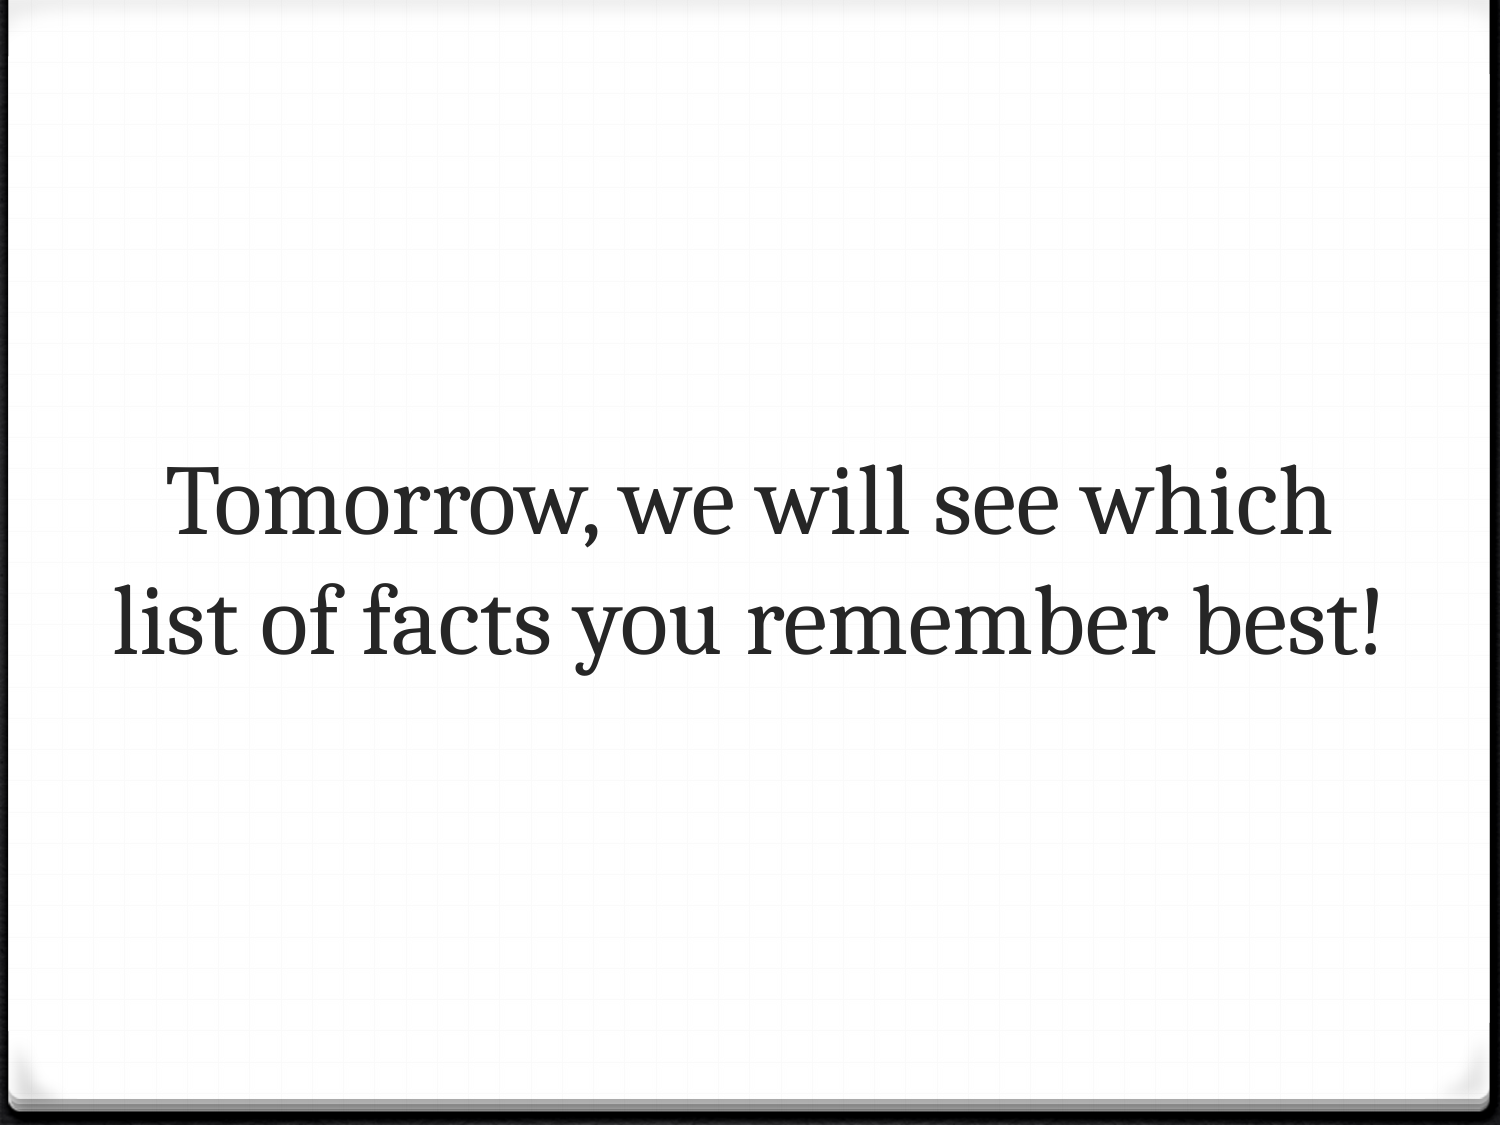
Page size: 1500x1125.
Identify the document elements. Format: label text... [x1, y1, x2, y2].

title Tomorrow, we will see which list of facts you remember best! [90, 71, 1410, 1037]
picture [0, 0, 1500, 1125]
